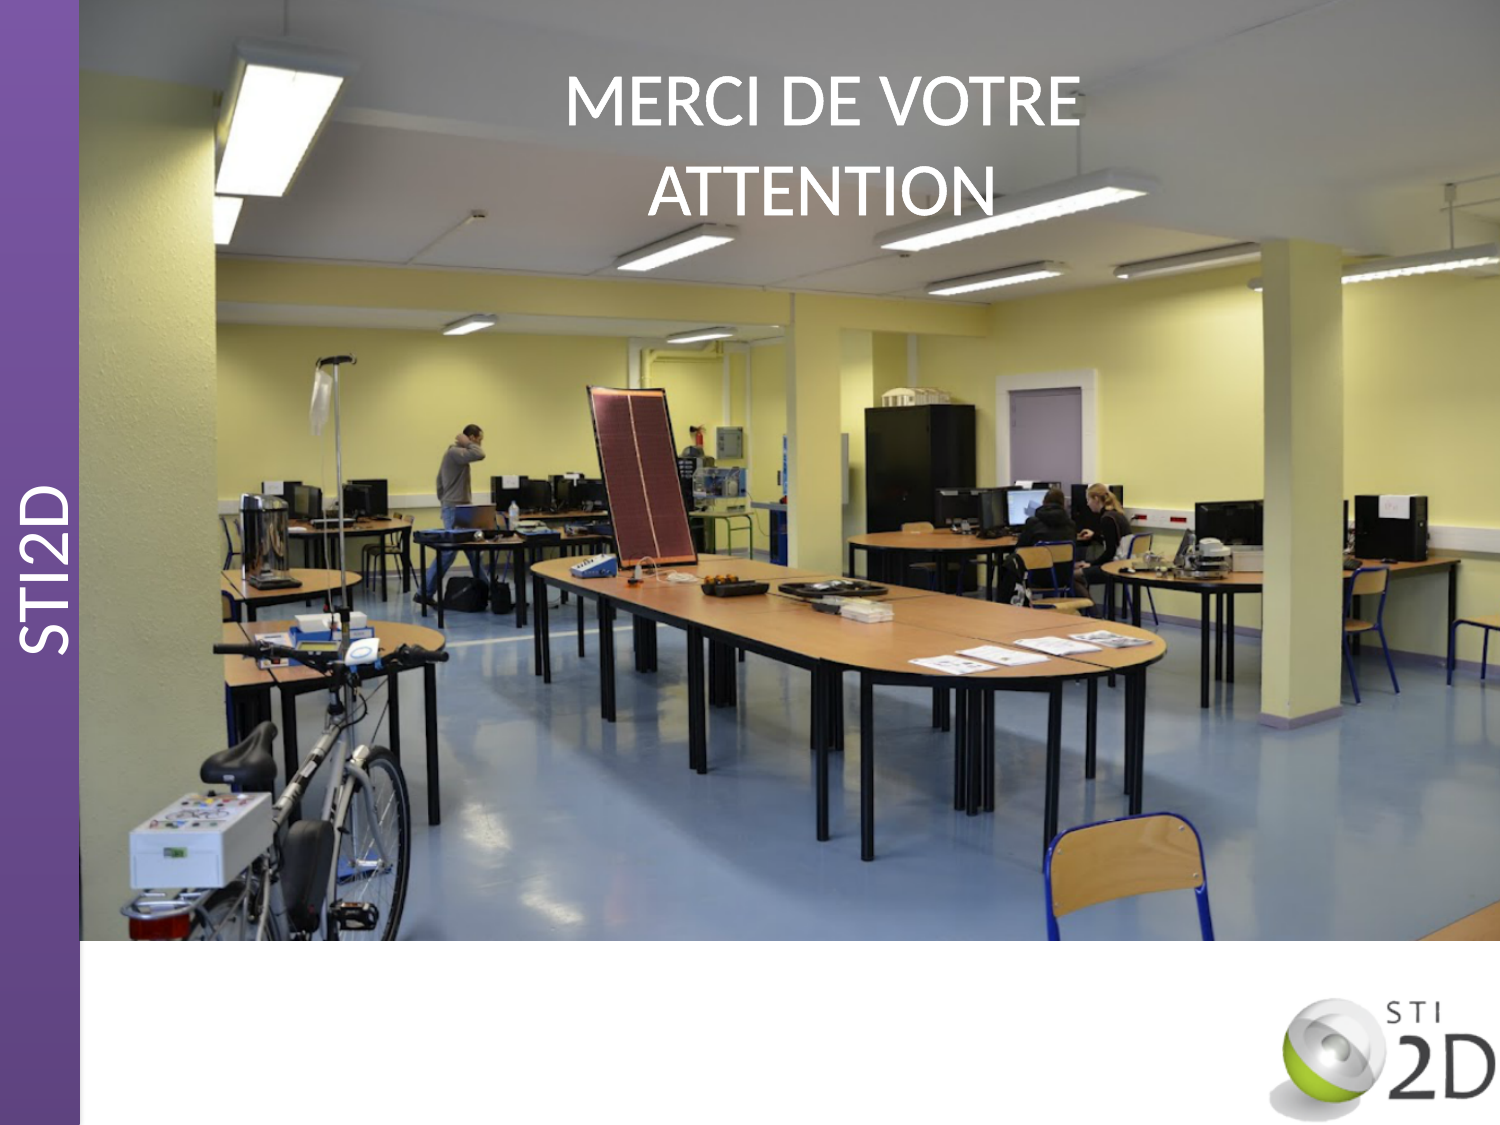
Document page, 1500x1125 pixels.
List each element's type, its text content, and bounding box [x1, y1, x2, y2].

picture [1263, 995, 1499, 1125]
picture [79, 0, 1500, 941]
text_box STI2D [0, 0, 80, 1125]
